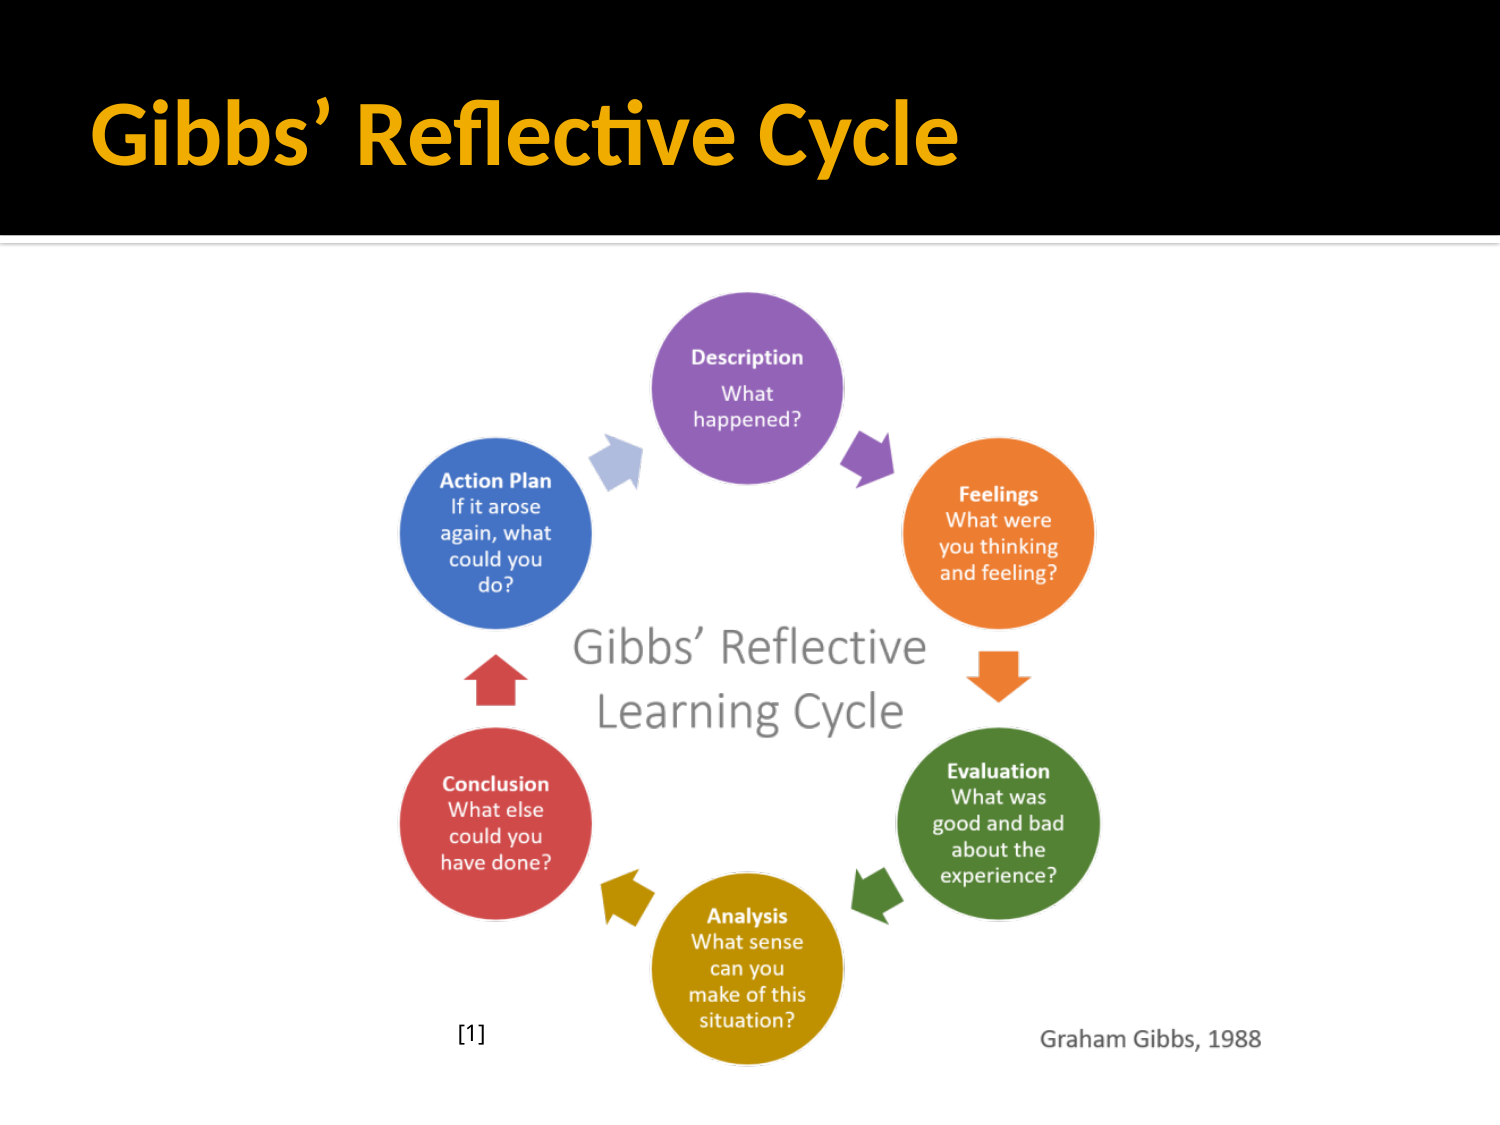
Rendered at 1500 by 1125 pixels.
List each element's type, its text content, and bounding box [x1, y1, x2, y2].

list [170, 291, 1330, 1071]
title Gibbs’ Reflective Cycle [75, 25, 1425, 231]
